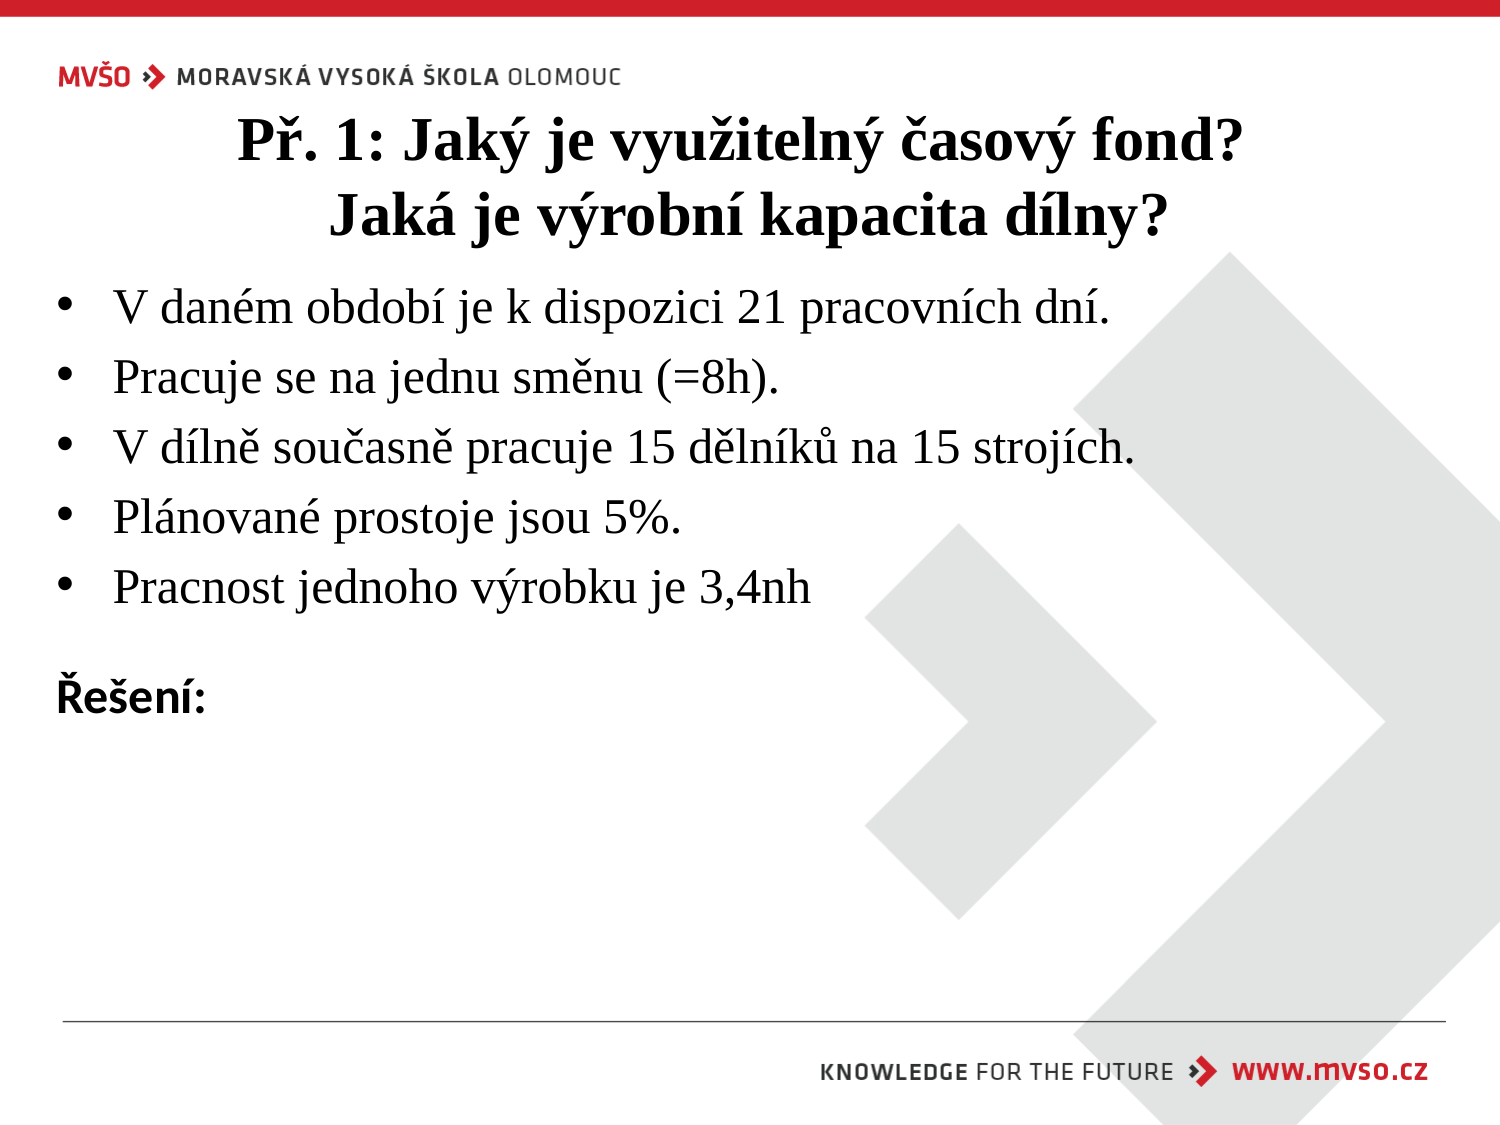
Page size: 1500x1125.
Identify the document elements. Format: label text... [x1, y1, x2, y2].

list V daném období je k dispozici 21 pracovních dní. Pracuje se na jednu směnu (=8h). V dílně současně pracuje 15 dělníků na 15 strojích. Plánované prostoje jsou 5%. Pracnost jednoho výrobku je 3,4nh [41, 266, 1390, 655]
title Př. 1: Jaký je využitelný časový fond? Jaká je výrobní kapacita dílny? [75, 79, 1425, 267]
picture [0, 0, 1500, 1125]
text_box Řešení: [41, 655, 1447, 1110]
